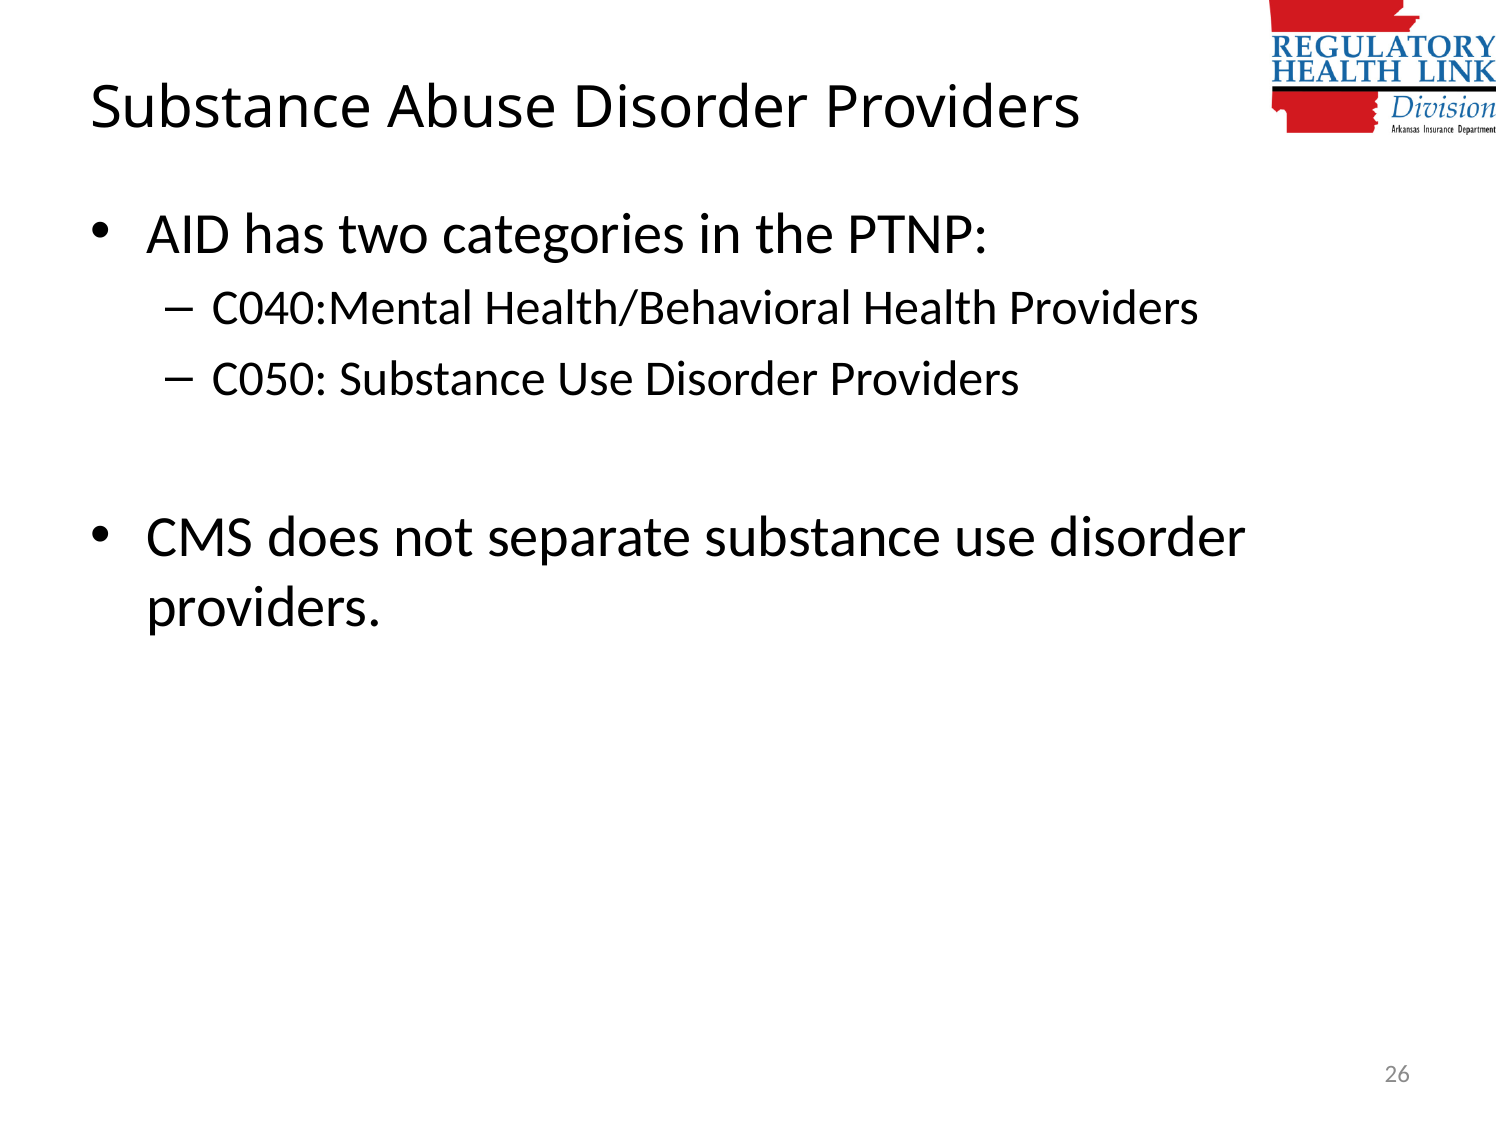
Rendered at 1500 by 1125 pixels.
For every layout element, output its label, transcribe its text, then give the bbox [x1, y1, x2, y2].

title Substance Abuse Disorder Providers [75, 45, 1200, 163]
slide_number 26 [1074, 1042, 1425, 1103]
picture [1269, 0, 1496, 135]
list AID has two categories in the PTNP: C040:Mental Health/Behavioral Health Providers C050: Substance Use Disorder Providers CMS does not separate substance use disorder providers. [75, 187, 1425, 1005]
